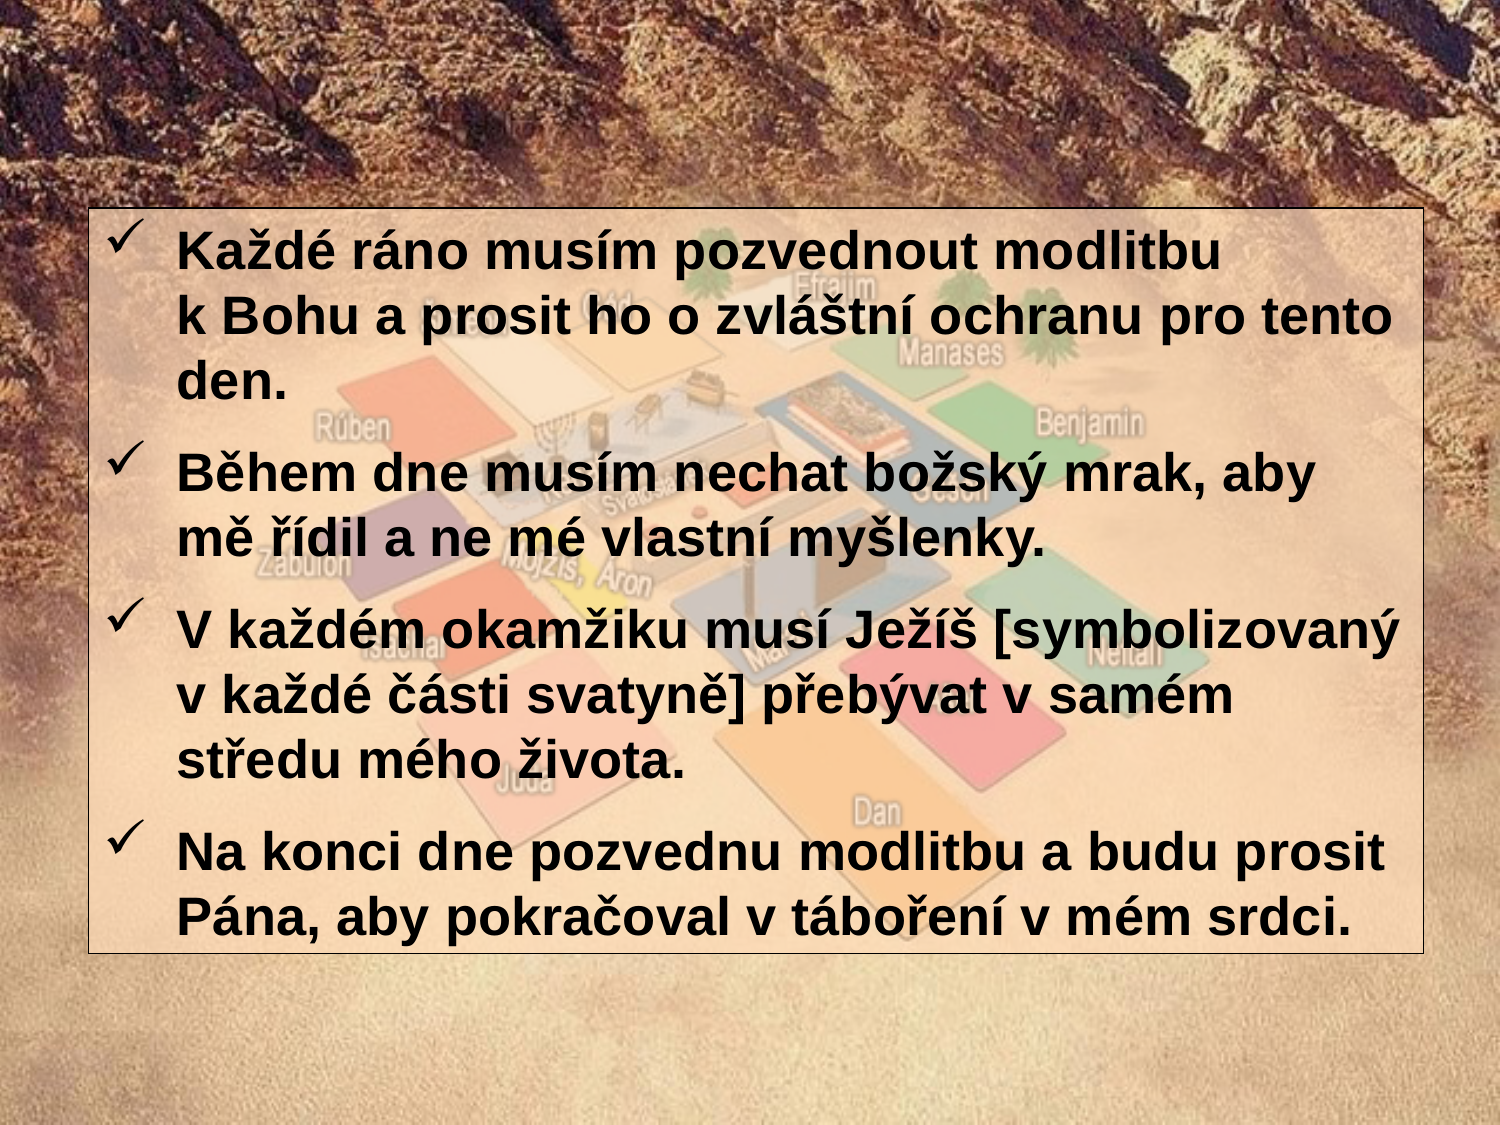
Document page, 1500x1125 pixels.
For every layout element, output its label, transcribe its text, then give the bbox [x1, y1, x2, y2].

text_box Každé ráno musím pozvednout modlitbu k Bohu a prosit ho o zvláštní ochranu pro tento den. Během dne musím nechat božský mrak, aby mě řídil a ne mé vlastní myšlenky. V každém okamžiku musí Ježíš [symbolizovaný v každé části svatyně] přebývat v samém středu mého života. Na konci dne pozvednu modlitbu a budu prosit Pána, aby pokračoval v táboření v mém srdci. [88, 208, 1424, 954]
picture [0, 0, 1500, 1125]
